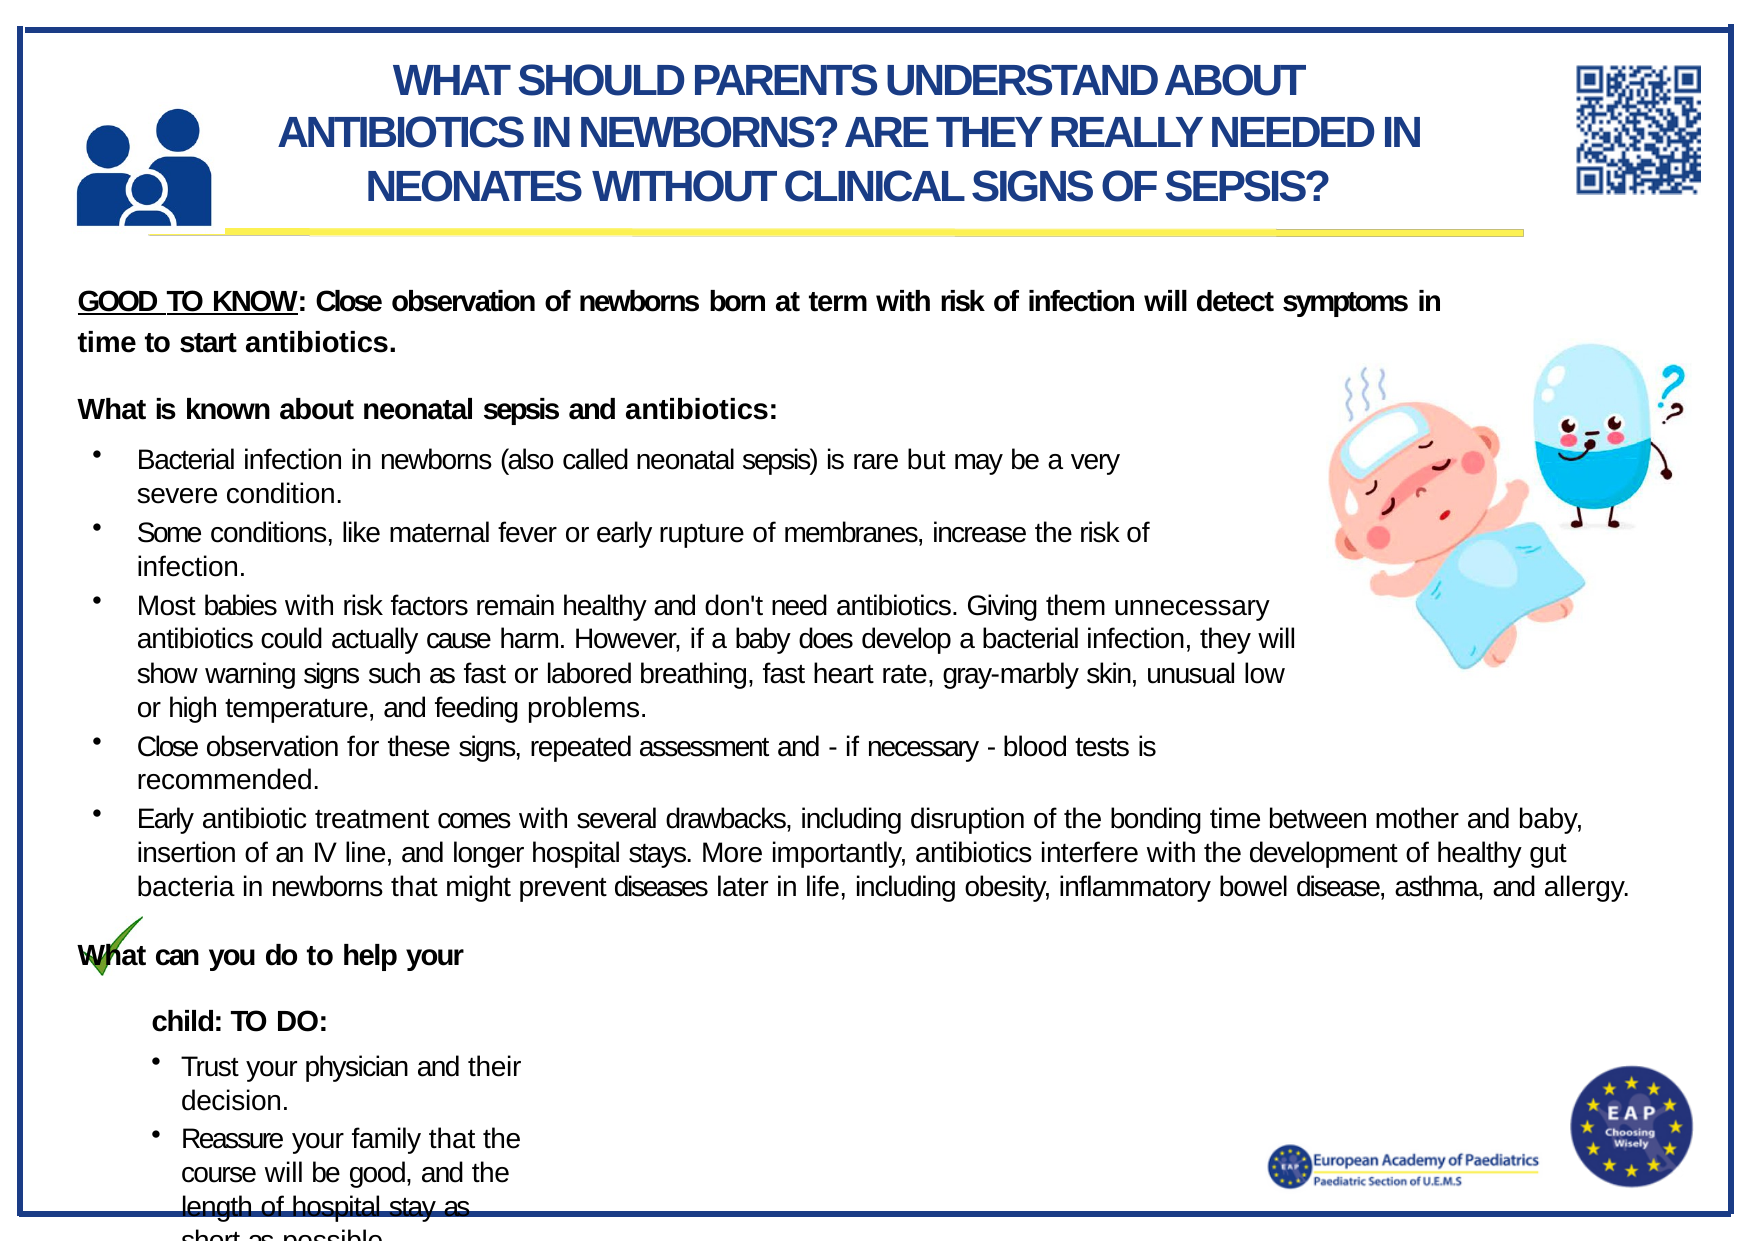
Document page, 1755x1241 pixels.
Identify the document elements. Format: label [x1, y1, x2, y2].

text_box [71, 1226, 1662, 1241]
text_box [19, 24, 1735, 1218]
